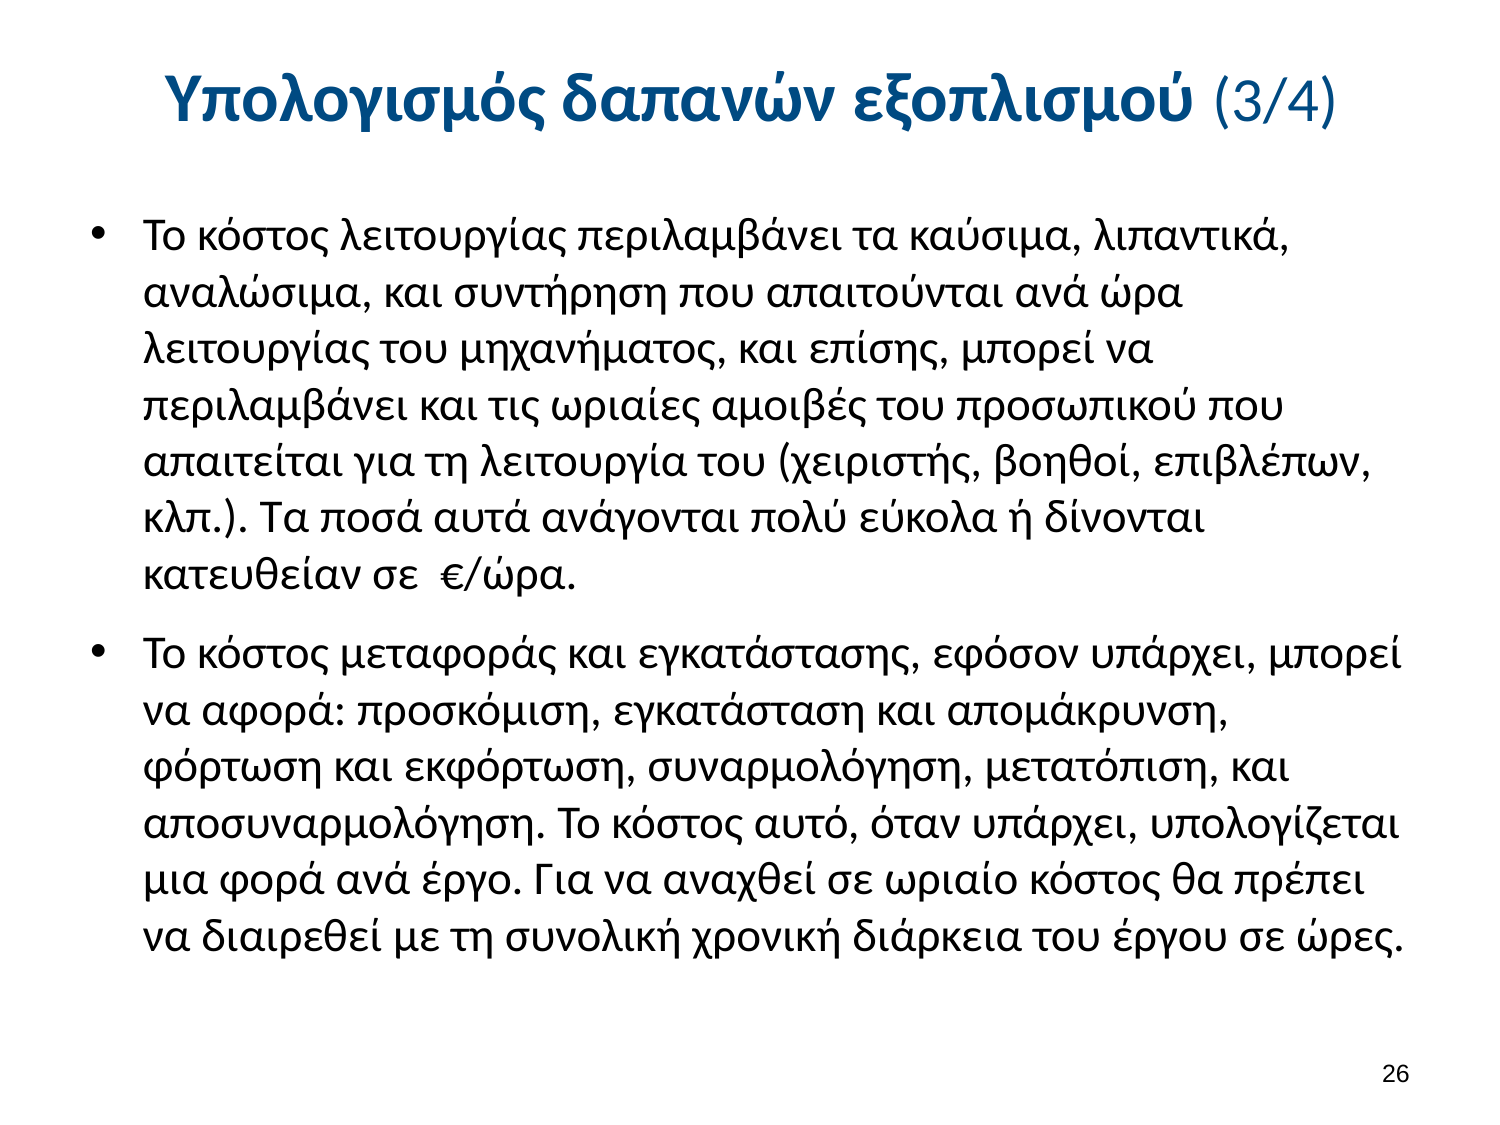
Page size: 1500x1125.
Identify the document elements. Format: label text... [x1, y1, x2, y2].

list Το κόστος λειτουργίας περιλαμβάνει τα καύσιμα, λιπαντικά, αναλώσιμα, και συντήρηση που απαιτούνται ανά ώρα λειτουργίας του μηχανήματος, και επίσης, μπορεί να περιλαμβάνει και τις ωριαίες αμοιβές του προσωπικού που απαιτείται για τη λειτουργία του (χειριστής, βοηθοί, επιβλέπων, κλπ.). Τα ποσά αυτά ανάγονται πολύ εύκολα ή δίνονται κατευθείαν σε €/ώρα. Το κόστος μεταφοράς και εγκατάστασης, εφόσον υπάρχει, μπορεί να αφορά: προσκόμιση, εγκατάσταση και απομάκρυνση, φόρτωση και εκφόρτωση, συναρμολόγηση, μετατόπιση, και αποσυναρμολόγηση. Το κόστος αυτό, όταν υπάρχει, υπολογίζεται μια φορά ανά έργο. Για να αναχθεί σε ωριαίο κόστος θα πρέπει να διαιρεθεί με τη συνολική χρονική διάρκεια του έργου σε ώρες. [75, 196, 1425, 1024]
slide_number 25 [1074, 1042, 1425, 1103]
title Υπολογισμός δαπανών εξοπλισμού (3/4) [76, 19, 1427, 169]
